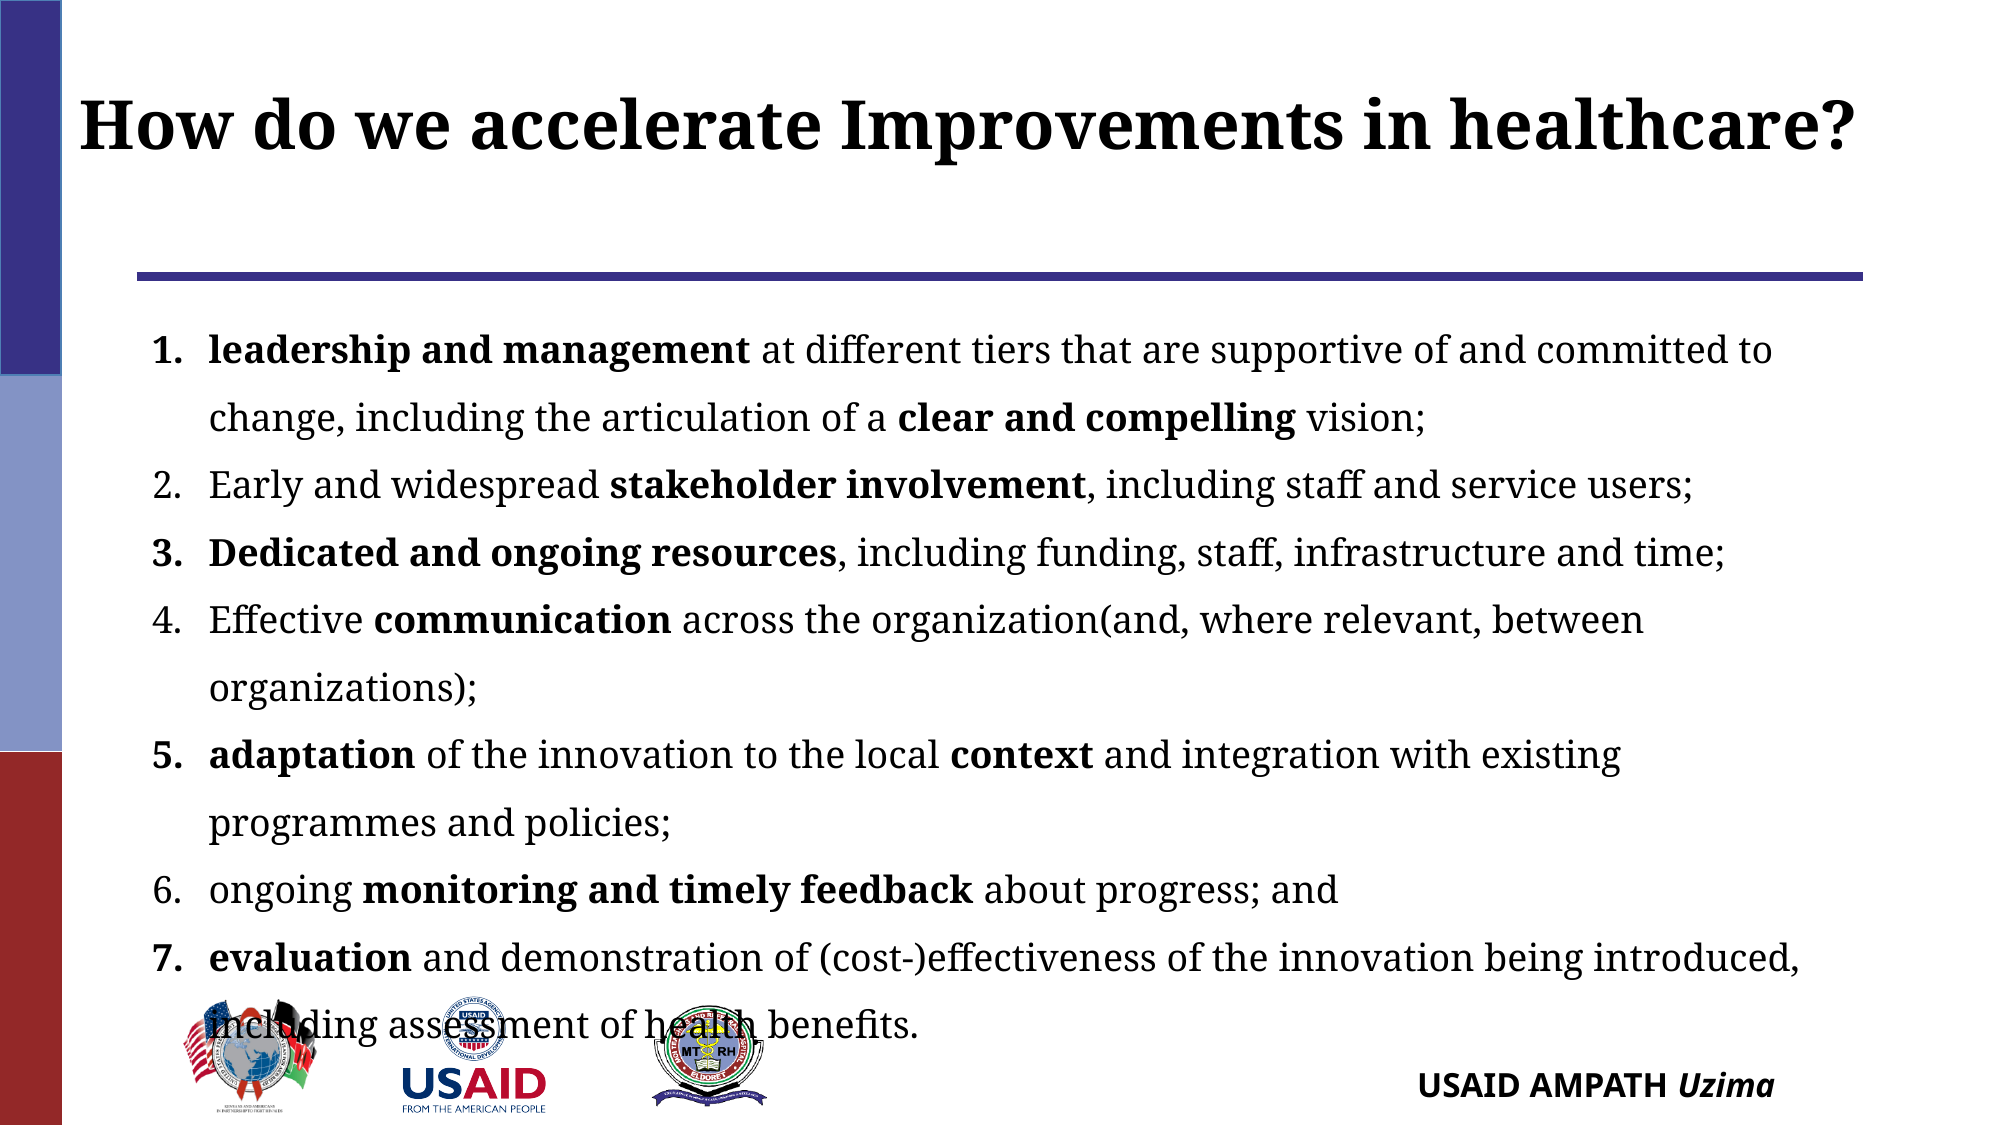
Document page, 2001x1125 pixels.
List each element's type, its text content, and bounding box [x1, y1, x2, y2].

title How do we accelerate Improvements in healthcare? [64, 59, 1976, 278]
picture [371, 1054, 577, 1125]
text_box leadership and management at different tiers that are supportive of and committed to change, including the articulation of a clear and compelling vision; Early and widespread stakeholder involvement, including staff and service users; Dedicated and ongoing resources, including funding, staff, infrastructure and time; Effective communication across the organization(and, where relevant, between organizations); adaptation of the innovation to the local context and integration with existing programmes and policies; ongoing monitoring and timely feedback about progress; and evaluation and demonstration of (cost-)effectiveness of the innovation being introduced, including assessment of health benefits. [137, 296, 1863, 1054]
picture [183, 1054, 317, 1114]
picture [649, 1054, 770, 1110]
